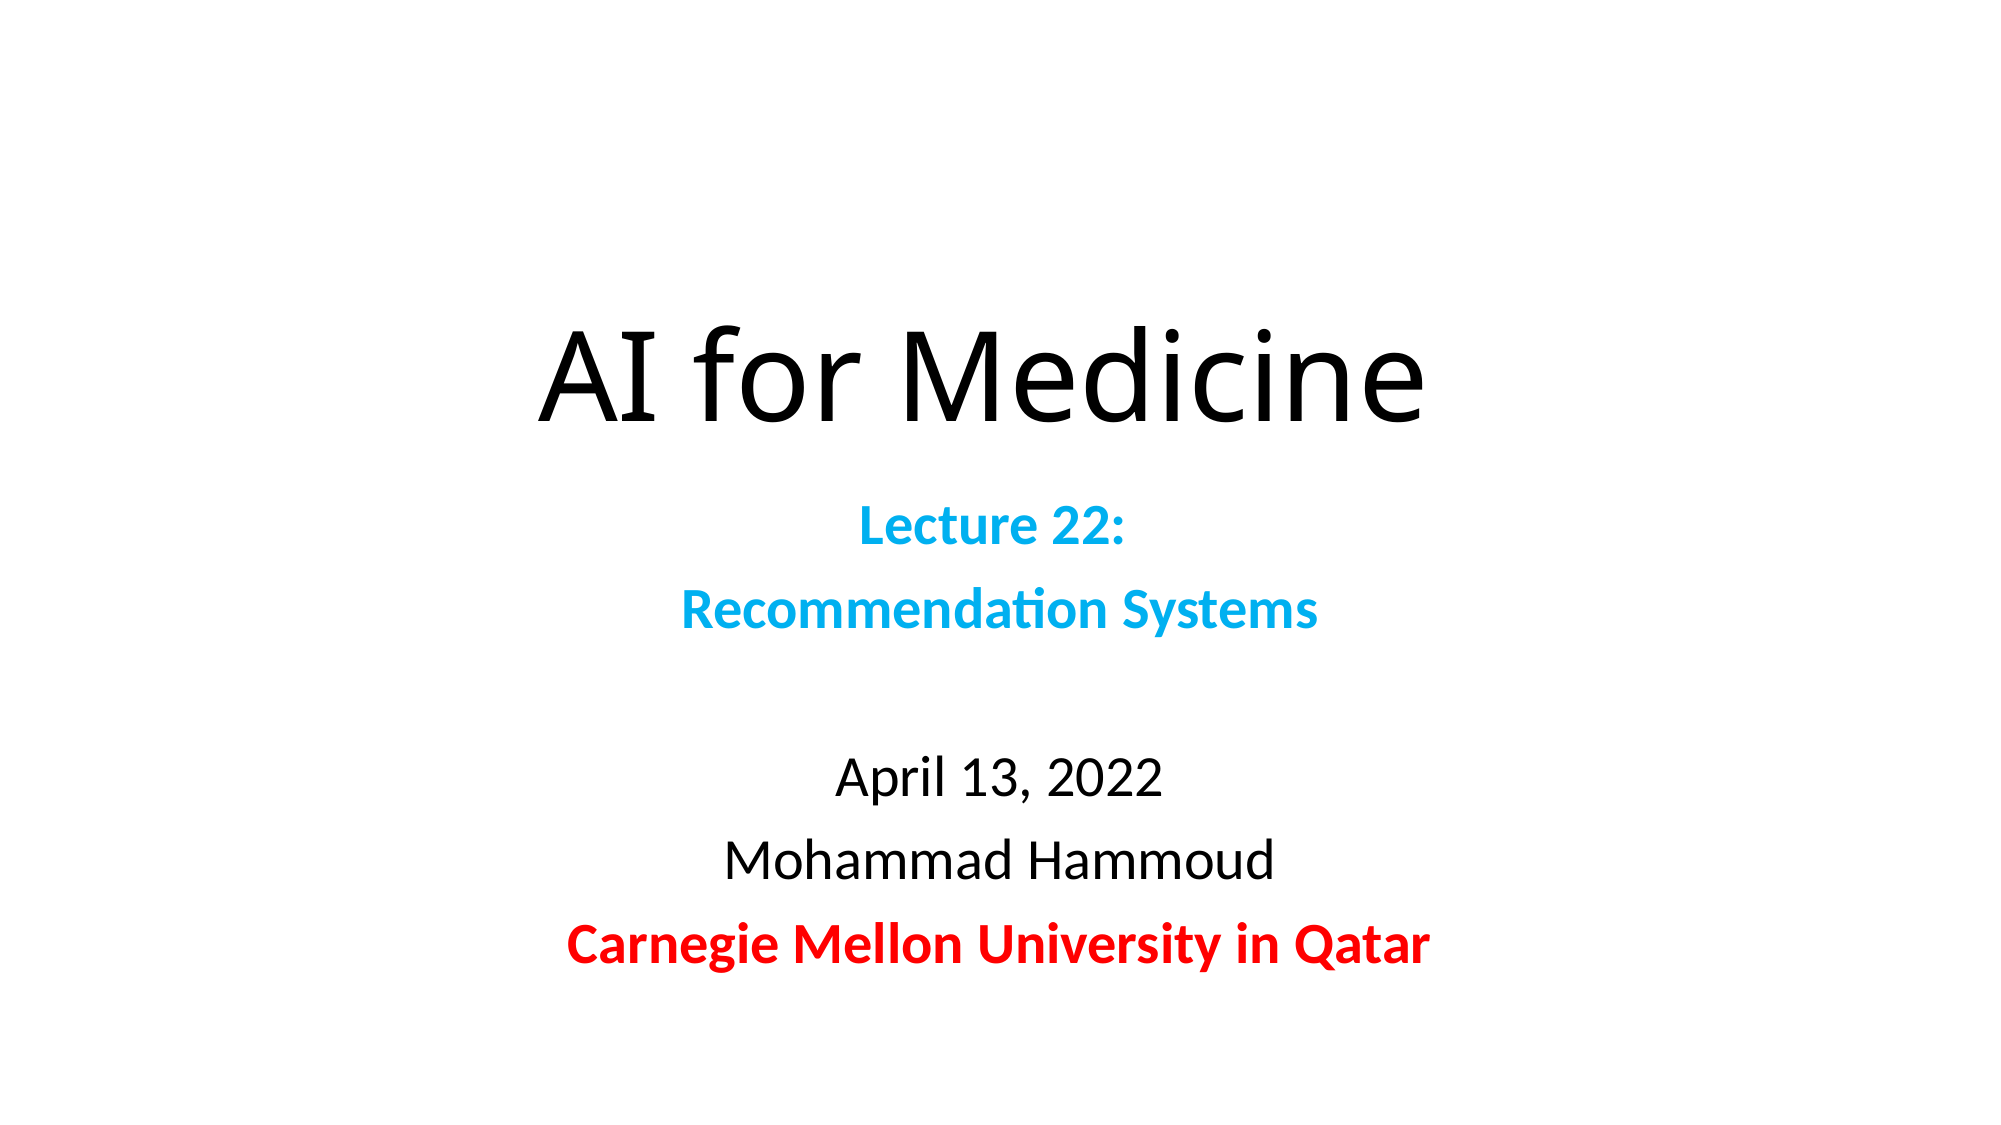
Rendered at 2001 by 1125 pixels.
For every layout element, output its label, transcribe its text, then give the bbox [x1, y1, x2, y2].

subtitle Lecture 22: Recommendation Systems April 13, 2022 Mohammad Hammoud Carnegie Mellon University in Qatar [249, 486, 1750, 856]
title AI for Medicine [249, 64, 1750, 456]
